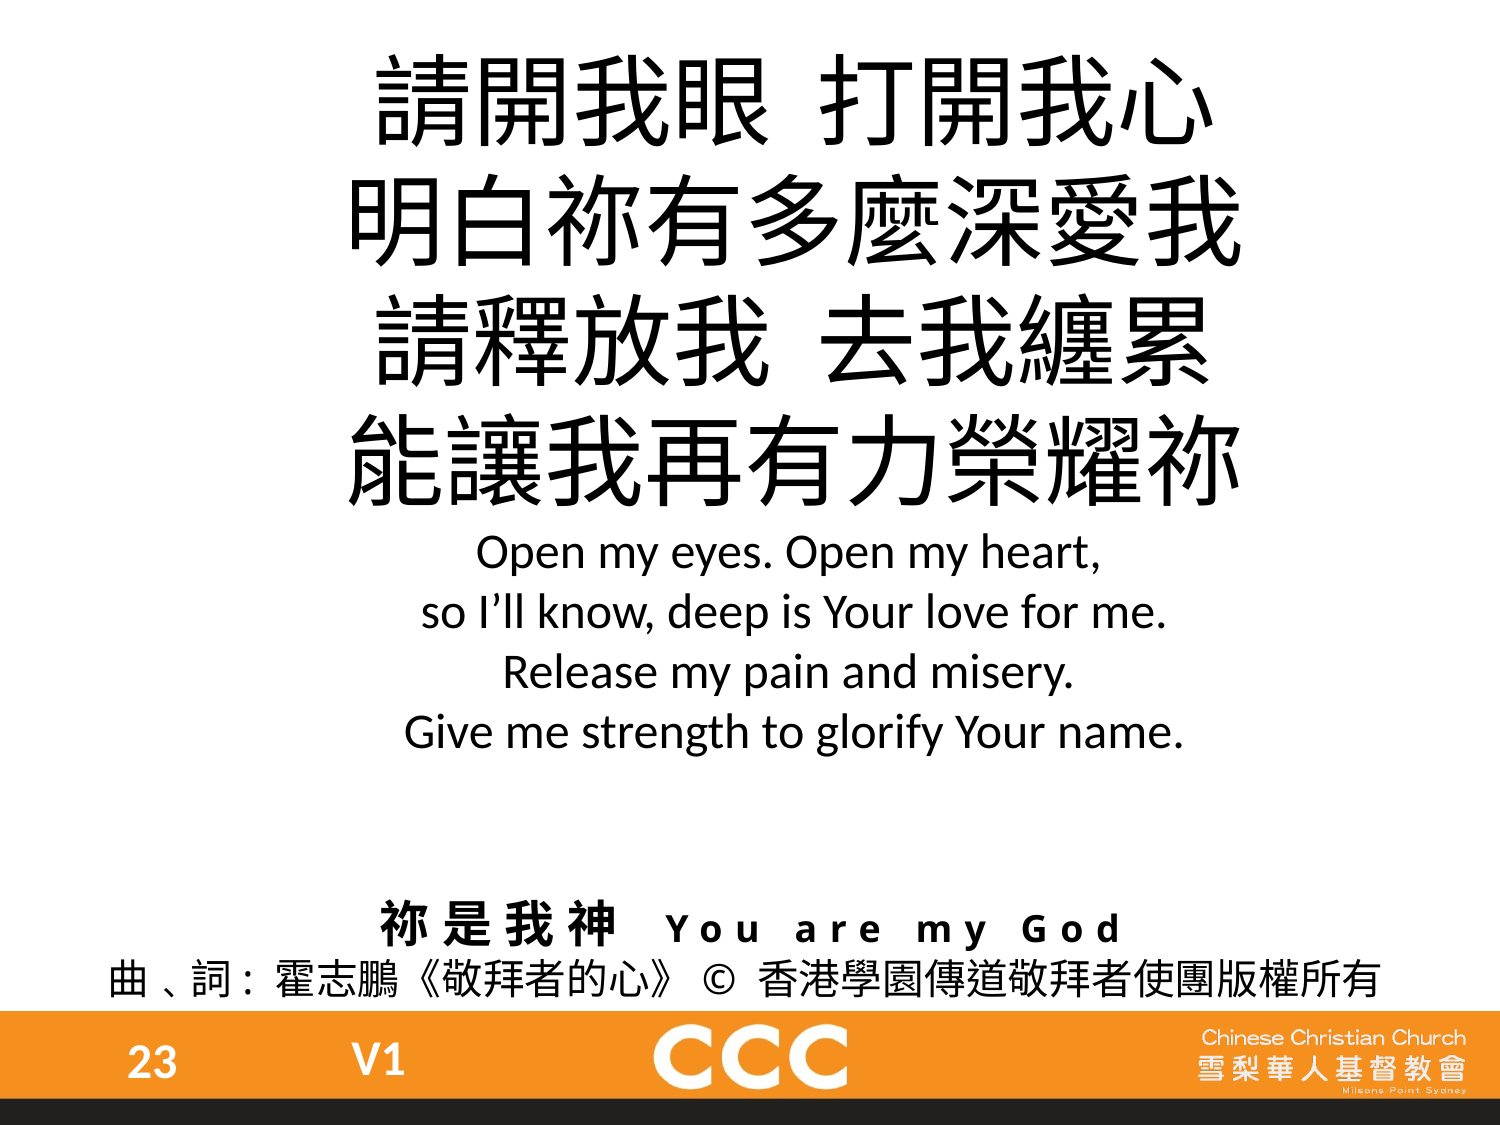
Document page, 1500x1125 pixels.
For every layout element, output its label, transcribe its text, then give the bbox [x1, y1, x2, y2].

slide_number 23 [112, 1020, 215, 1094]
text_box V1 [336, 1018, 486, 1094]
text_box 祢是我神 You are my God 曲﹑詞: 霍志鵬《敬拜者的心》© 香港學園傳道敬拜者使團版權所有 [17, 885, 1483, 1010]
text_box 請開我眼 打開我心 明白祢有多麼深愛我 請釋放我 去我纏累 能讓我再有力榮耀祢 Open my eyes. Open my heart, so I’ll know, deep is Your love for me. Release my pain and misery. Give me strength to glorify Your name. [0, 30, 1500, 766]
picture [0, 1011, 1500, 1125]
